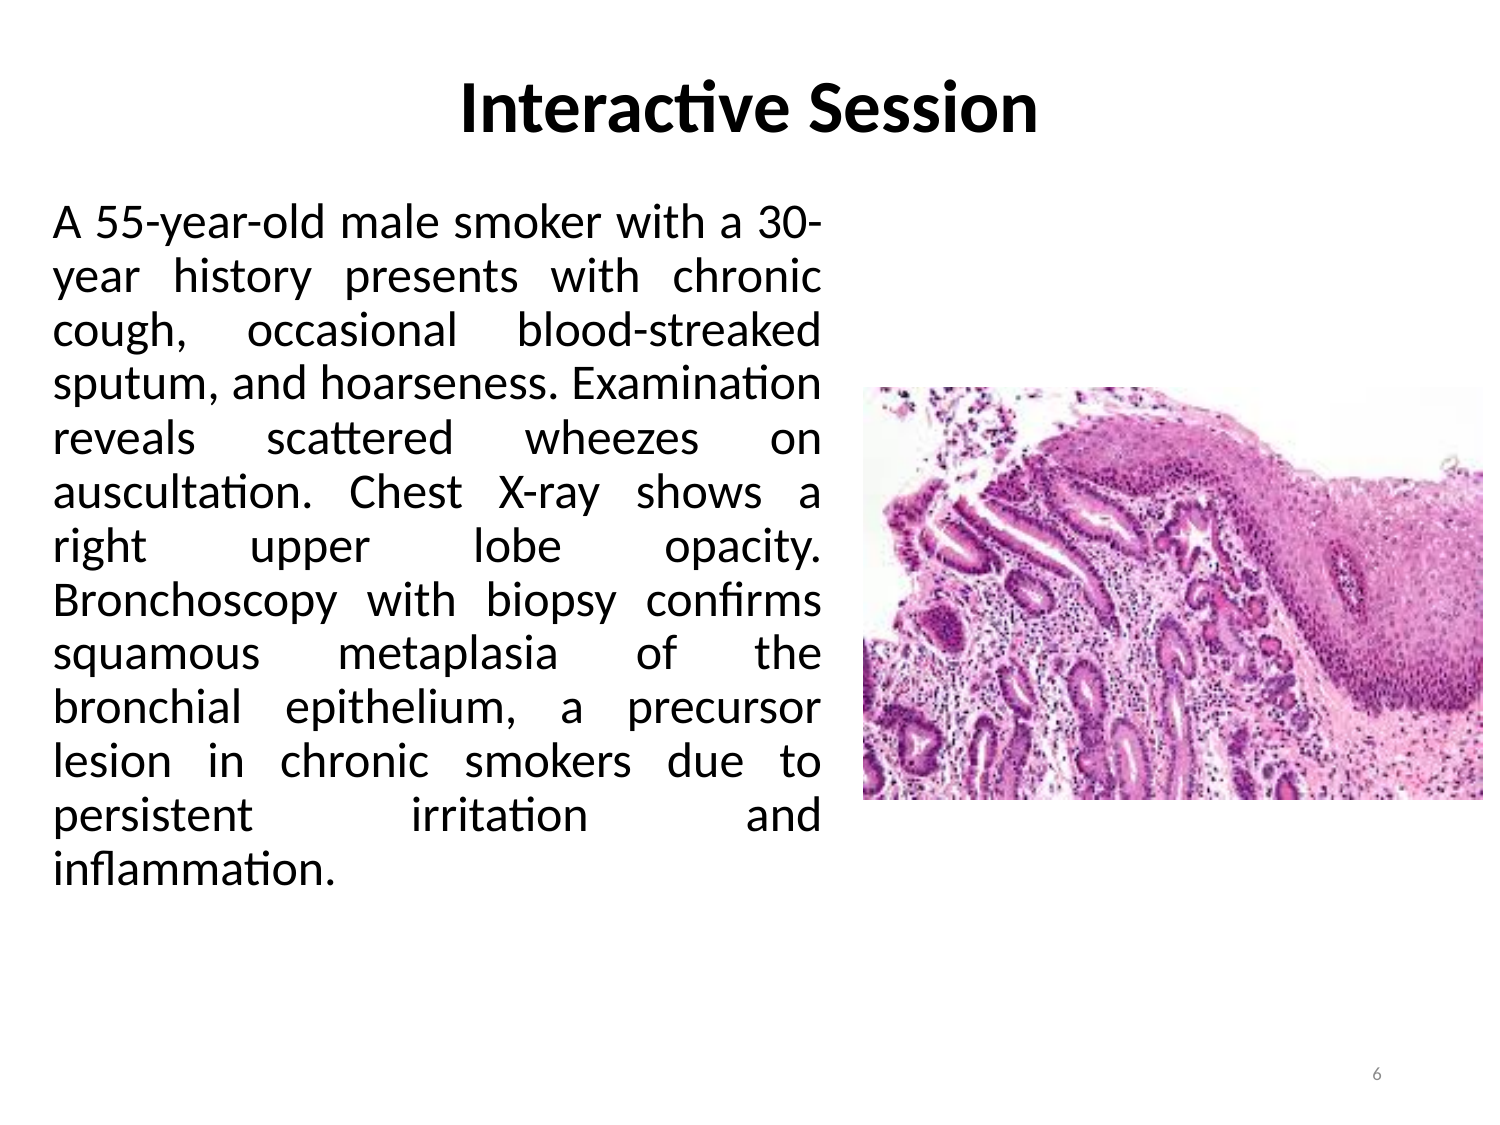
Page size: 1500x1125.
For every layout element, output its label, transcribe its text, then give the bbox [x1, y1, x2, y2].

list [863, 387, 1483, 800]
list A 55-year-old male smoker with a 30-year history presents with chronic cough, occasional blood-streaked sputum, and hoarseness. Examination reveals scattered wheezes on auscultation. Chest X-ray shows a right upper lobe opacity. Bronchoscopy with biopsy confirms squamous metaplasia of the bronchial epithelium, a precursor lesion in chronic smokers due to persistent irritation and inflammation. [37, 187, 838, 1063]
slide_number 6 [1059, 1042, 1397, 1103]
text_box Interactive Session [37, 50, 1463, 168]
